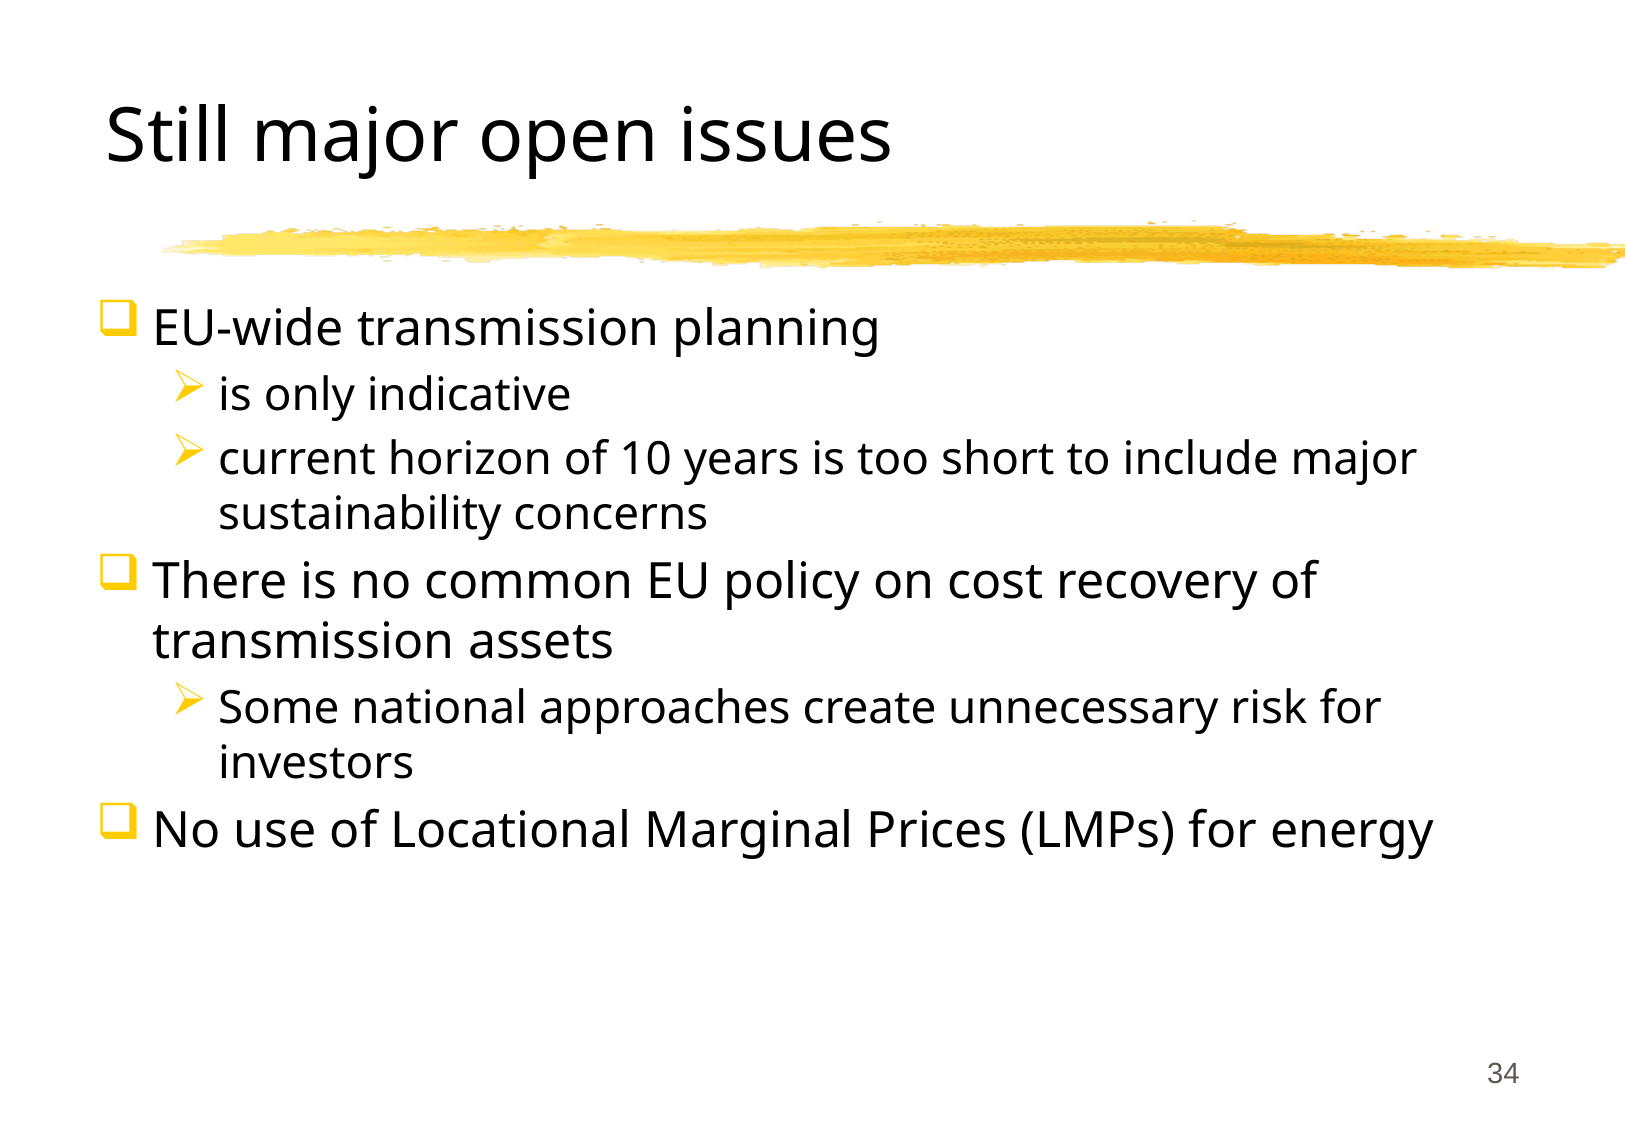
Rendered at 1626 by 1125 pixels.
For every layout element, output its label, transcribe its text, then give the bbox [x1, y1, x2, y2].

list EU-wide transmission planning is only indicative current horizon of 10 years is too short to include major sustainability concerns There is no common EU policy on cost recovery of transmission assets Some national approaches create unnecessary risk for investors No use of Locational Marginal Prices (LMPs) for energy [80, 287, 1535, 973]
picture [162, 215, 1625, 279]
title Still major open issues [90, 37, 1563, 226]
slide_number 34 [1195, 1021, 1535, 1098]
